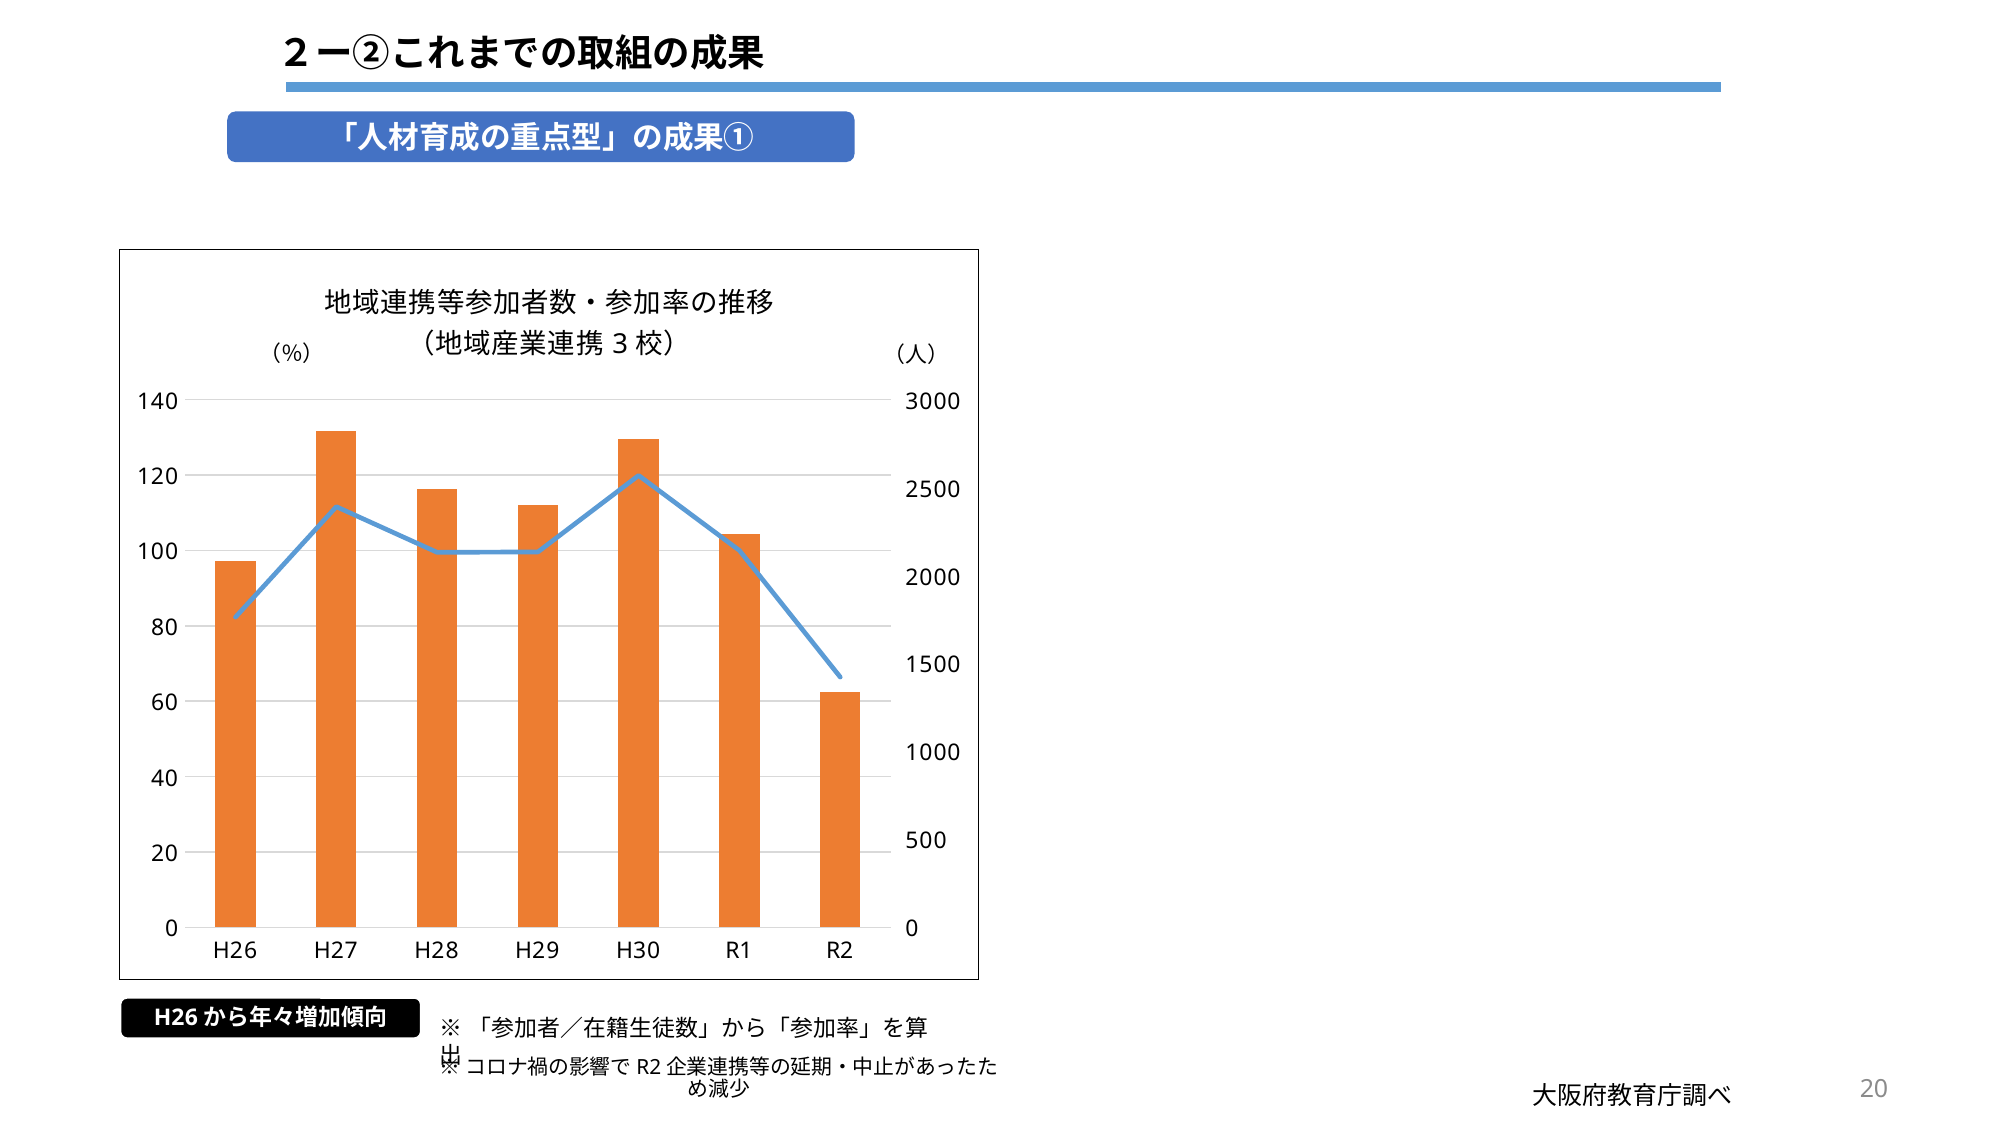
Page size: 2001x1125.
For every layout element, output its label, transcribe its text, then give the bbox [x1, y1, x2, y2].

chart [119, 249, 979, 980]
text_box ※「参加者／在籍生徒数」から「参加率」を算出 [425, 1005, 956, 1050]
slide_number 20 [1539, 1060, 1904, 1118]
text_box 大阪府教育庁調べ [1310, 1072, 1747, 1117]
text_box ２ー②これまでの取組の成果 [262, 22, 780, 82]
text_box [24, 18, 2000, 94]
text_box ※コロナ禍の影響でR2企業連携等の延期・中止があったため減少 [424, 1050, 1014, 1108]
text_box H26から年々増加傾向 [118, 995, 424, 1041]
text_box 「人材育成の重点型」の成果① [226, 110, 856, 164]
